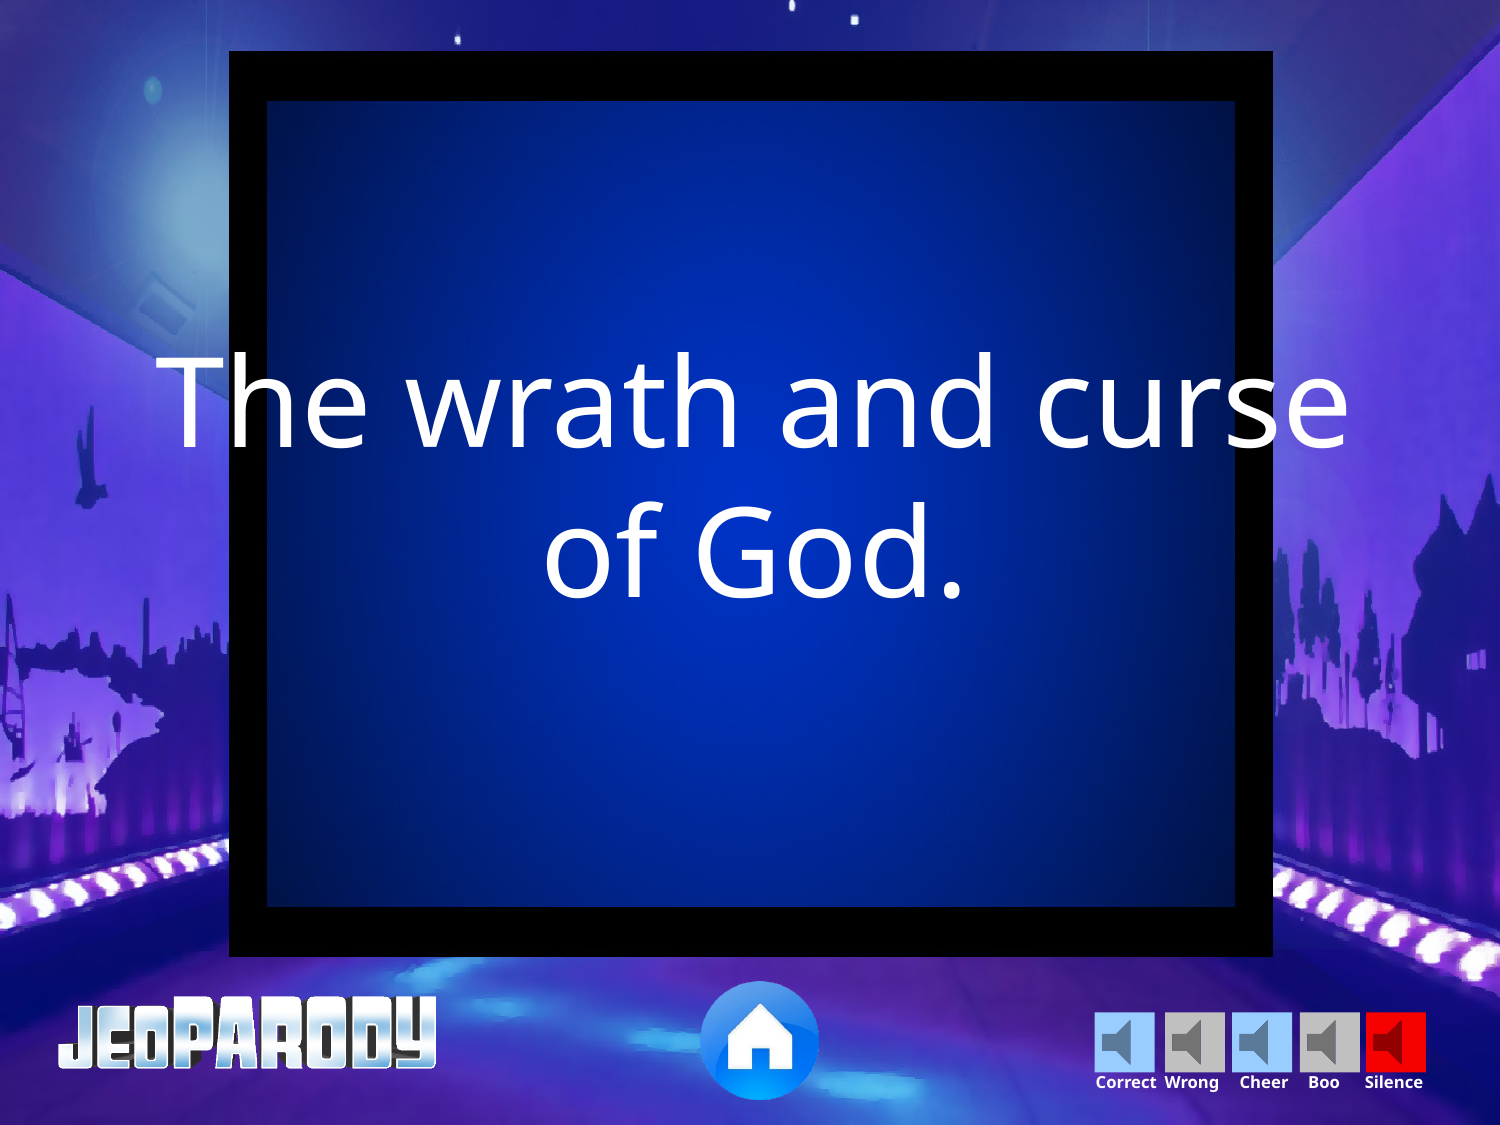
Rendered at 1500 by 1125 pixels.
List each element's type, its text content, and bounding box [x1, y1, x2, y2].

text_box The wrath and curse of God. [133, 314, 1375, 630]
picture [0, 0, 1500, 1125]
